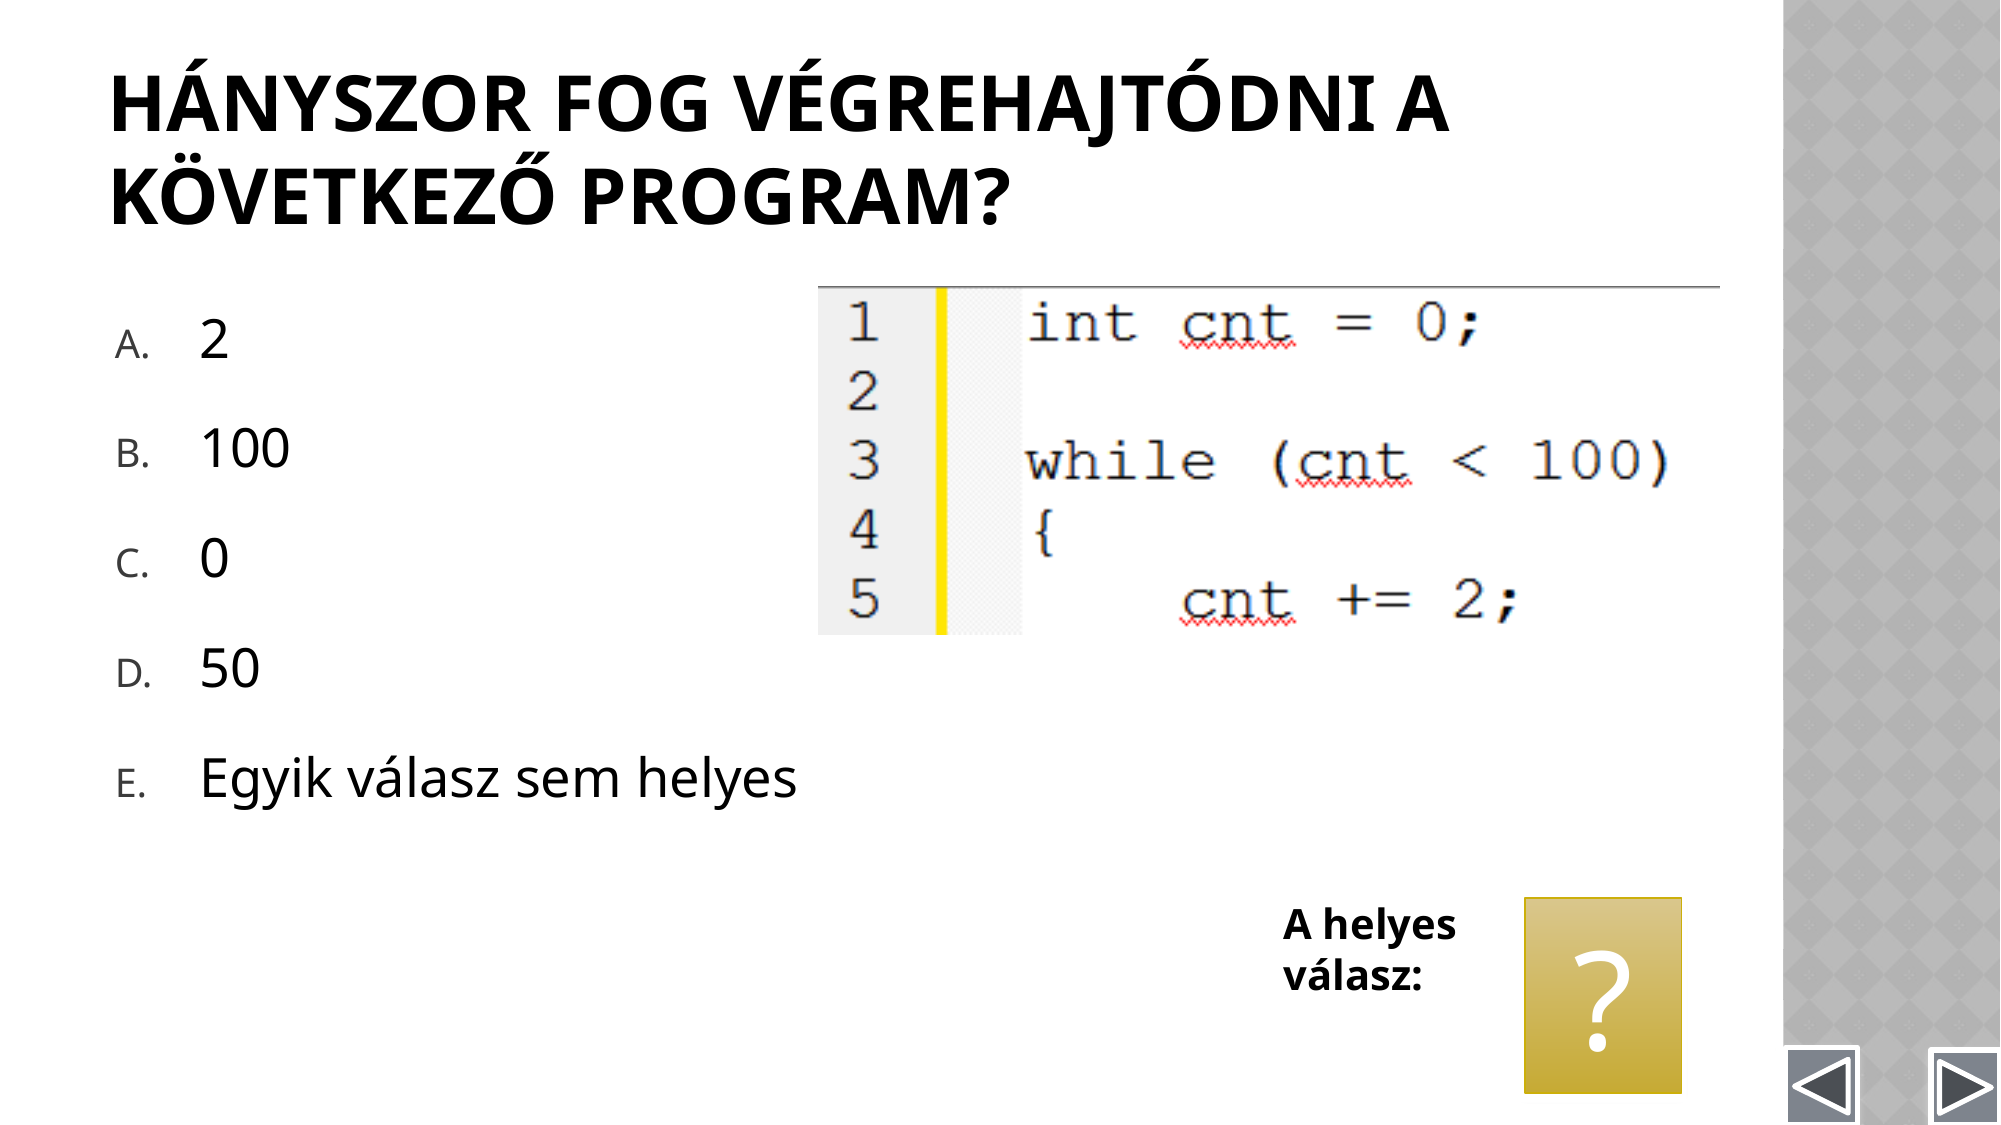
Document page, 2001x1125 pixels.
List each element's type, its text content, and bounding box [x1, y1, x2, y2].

text_box A helyes válasz: [1268, 890, 1596, 1006]
title Hányszor fog végrehajtódni a következő program? [99, 52, 1684, 240]
text_box [1928, 1047, 2000, 1125]
picture [818, 286, 1720, 636]
list 2 100 0 50 Egyik válasz sem helyes [99, 264, 1684, 1059]
text_box [1783, 1045, 1860, 1125]
text_box ? [1524, 897, 1682, 1094]
